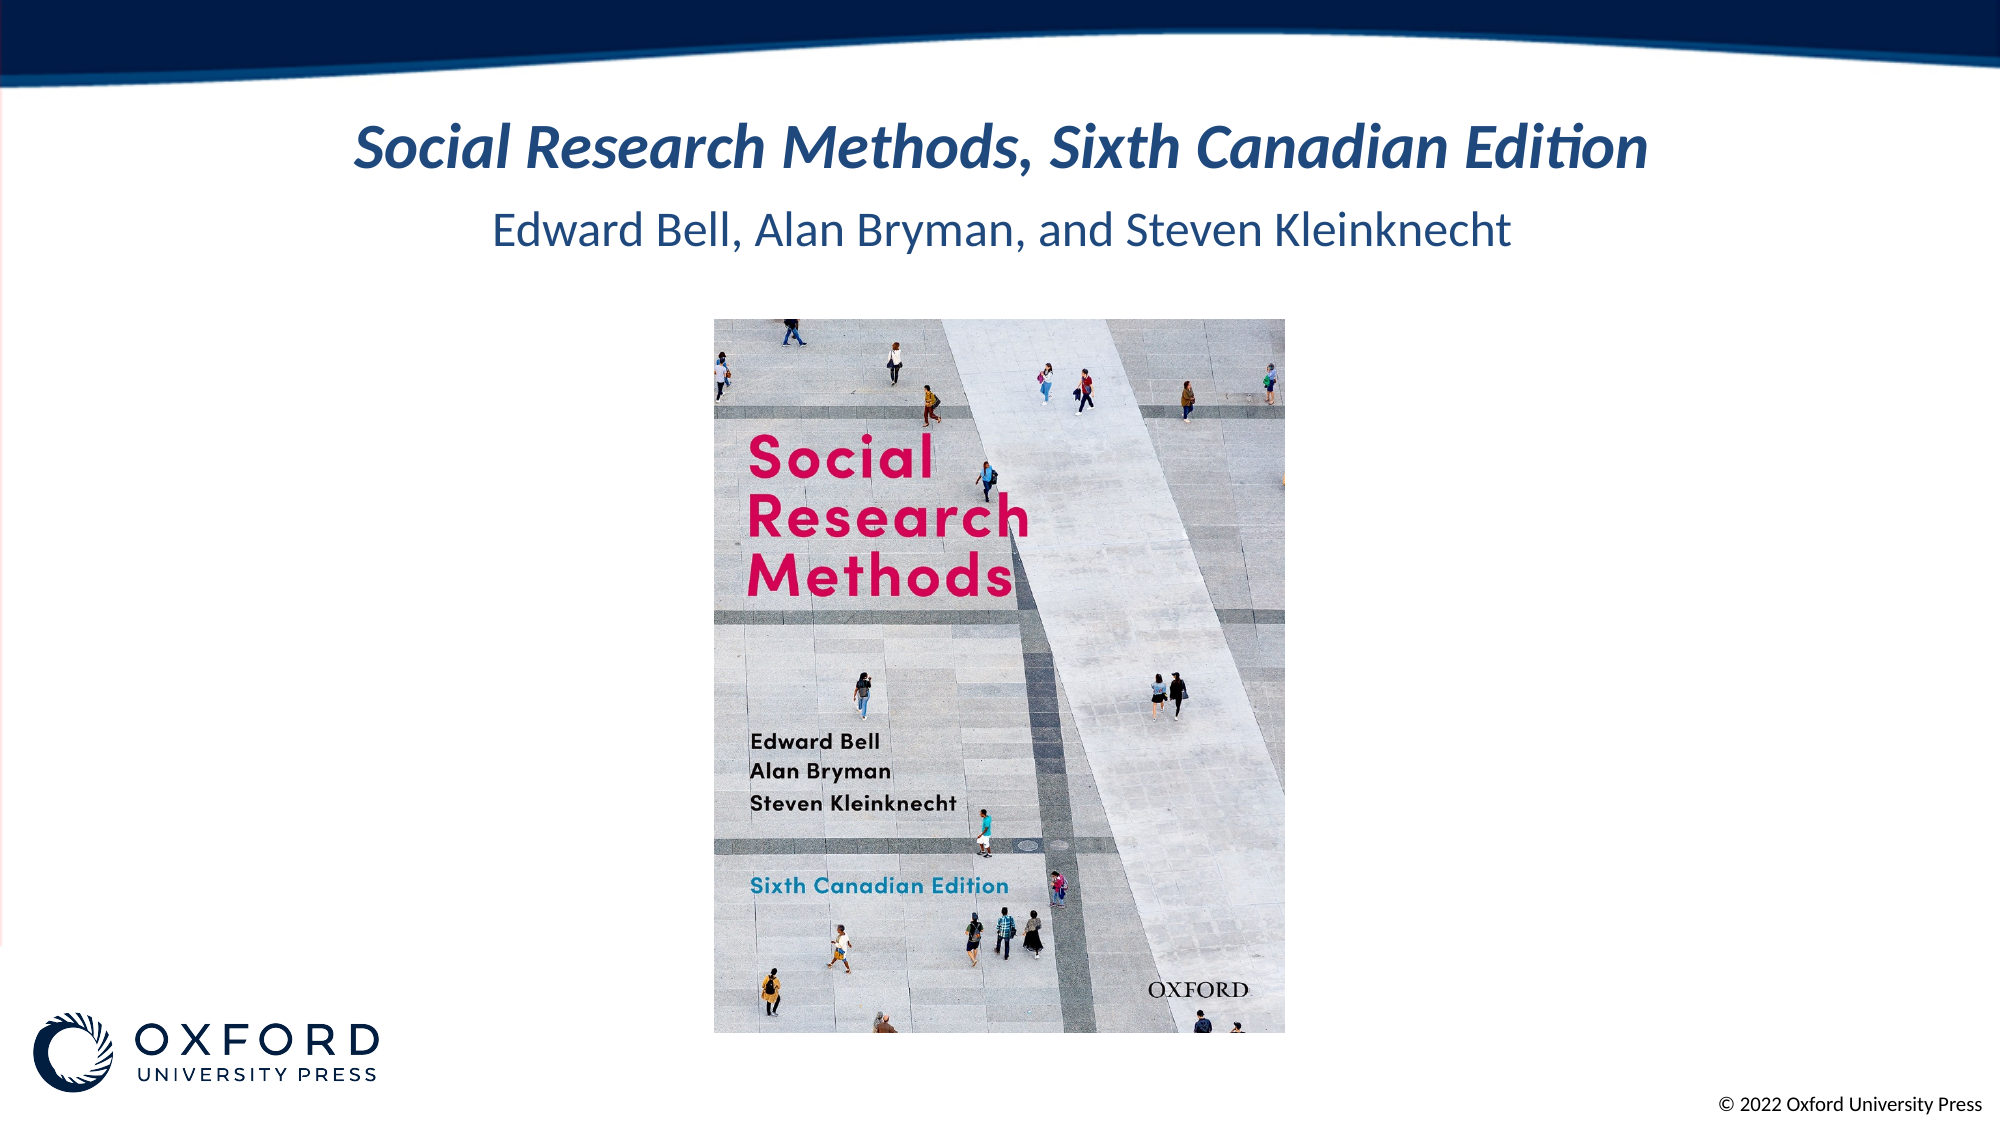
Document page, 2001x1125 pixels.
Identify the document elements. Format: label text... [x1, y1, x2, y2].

picture [0, 0, 2000, 1125]
title Social Research Methods, Sixth Canadian Edition [73, 96, 1931, 189]
list Edward Bell, Alan Bryman, and Steven Kleinknecht [73, 189, 1931, 268]
